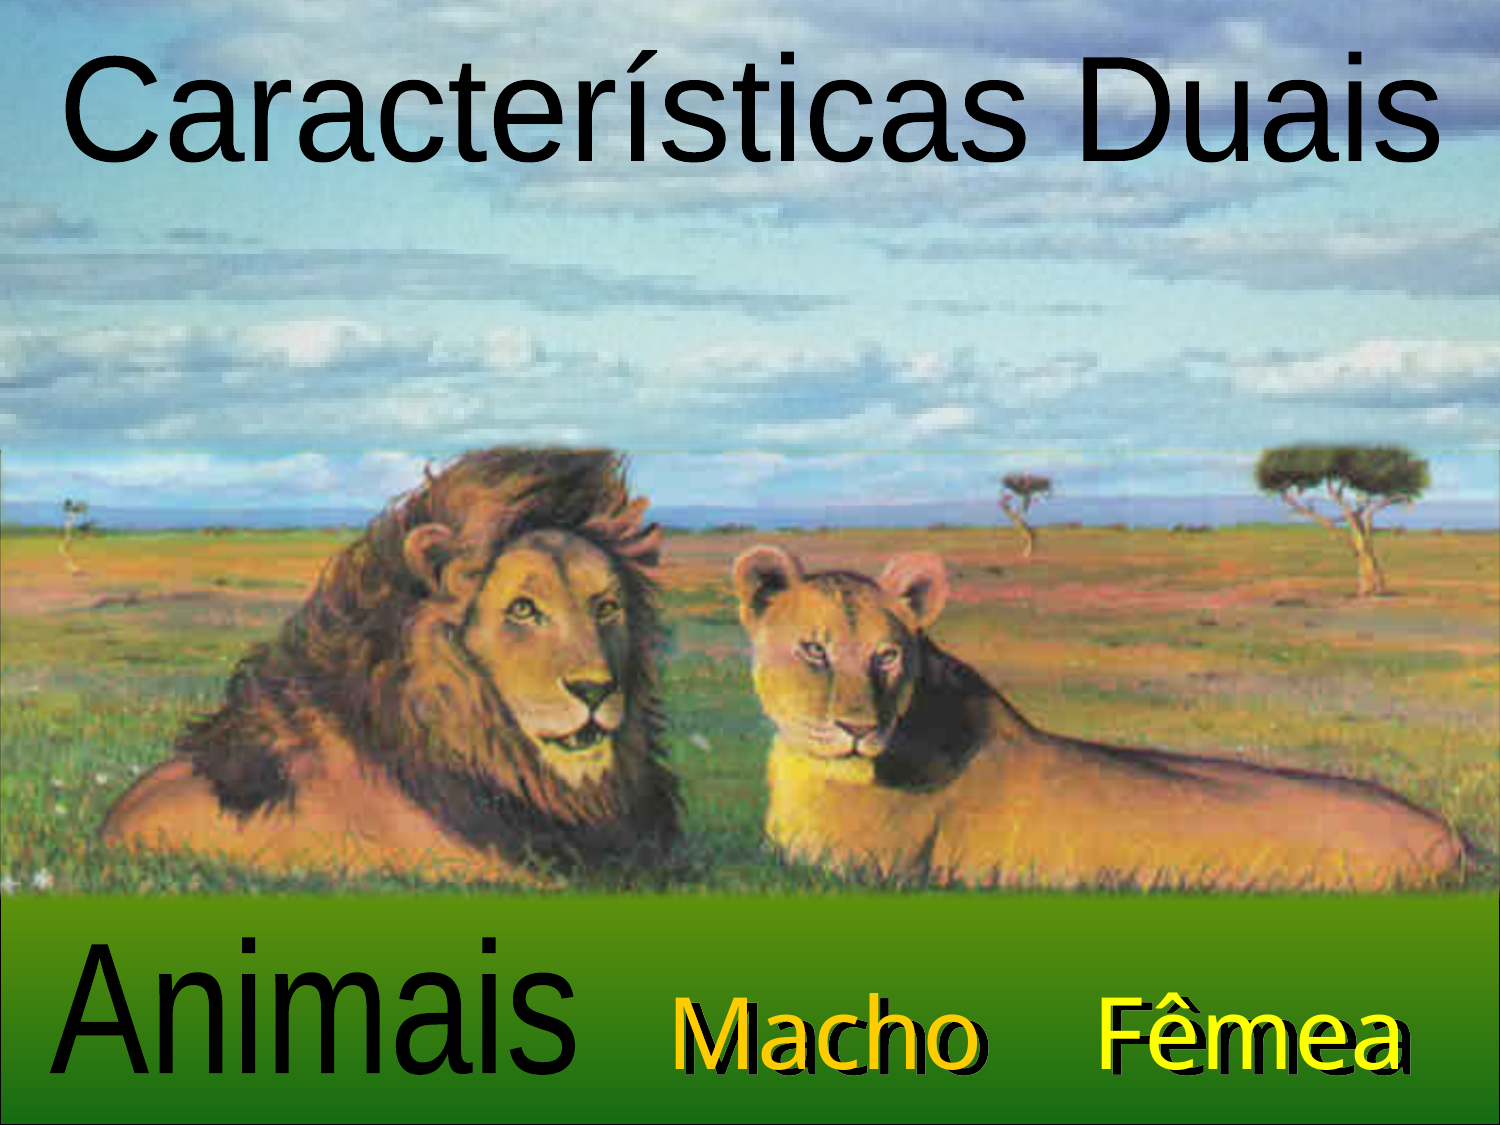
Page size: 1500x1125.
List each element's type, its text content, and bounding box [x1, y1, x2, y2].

picture [0, 0, 1500, 902]
text_box Macho [637, 959, 1013, 1100]
text_box Fêmea [1024, 959, 1475, 1100]
text_box [0, 909, 1500, 1125]
